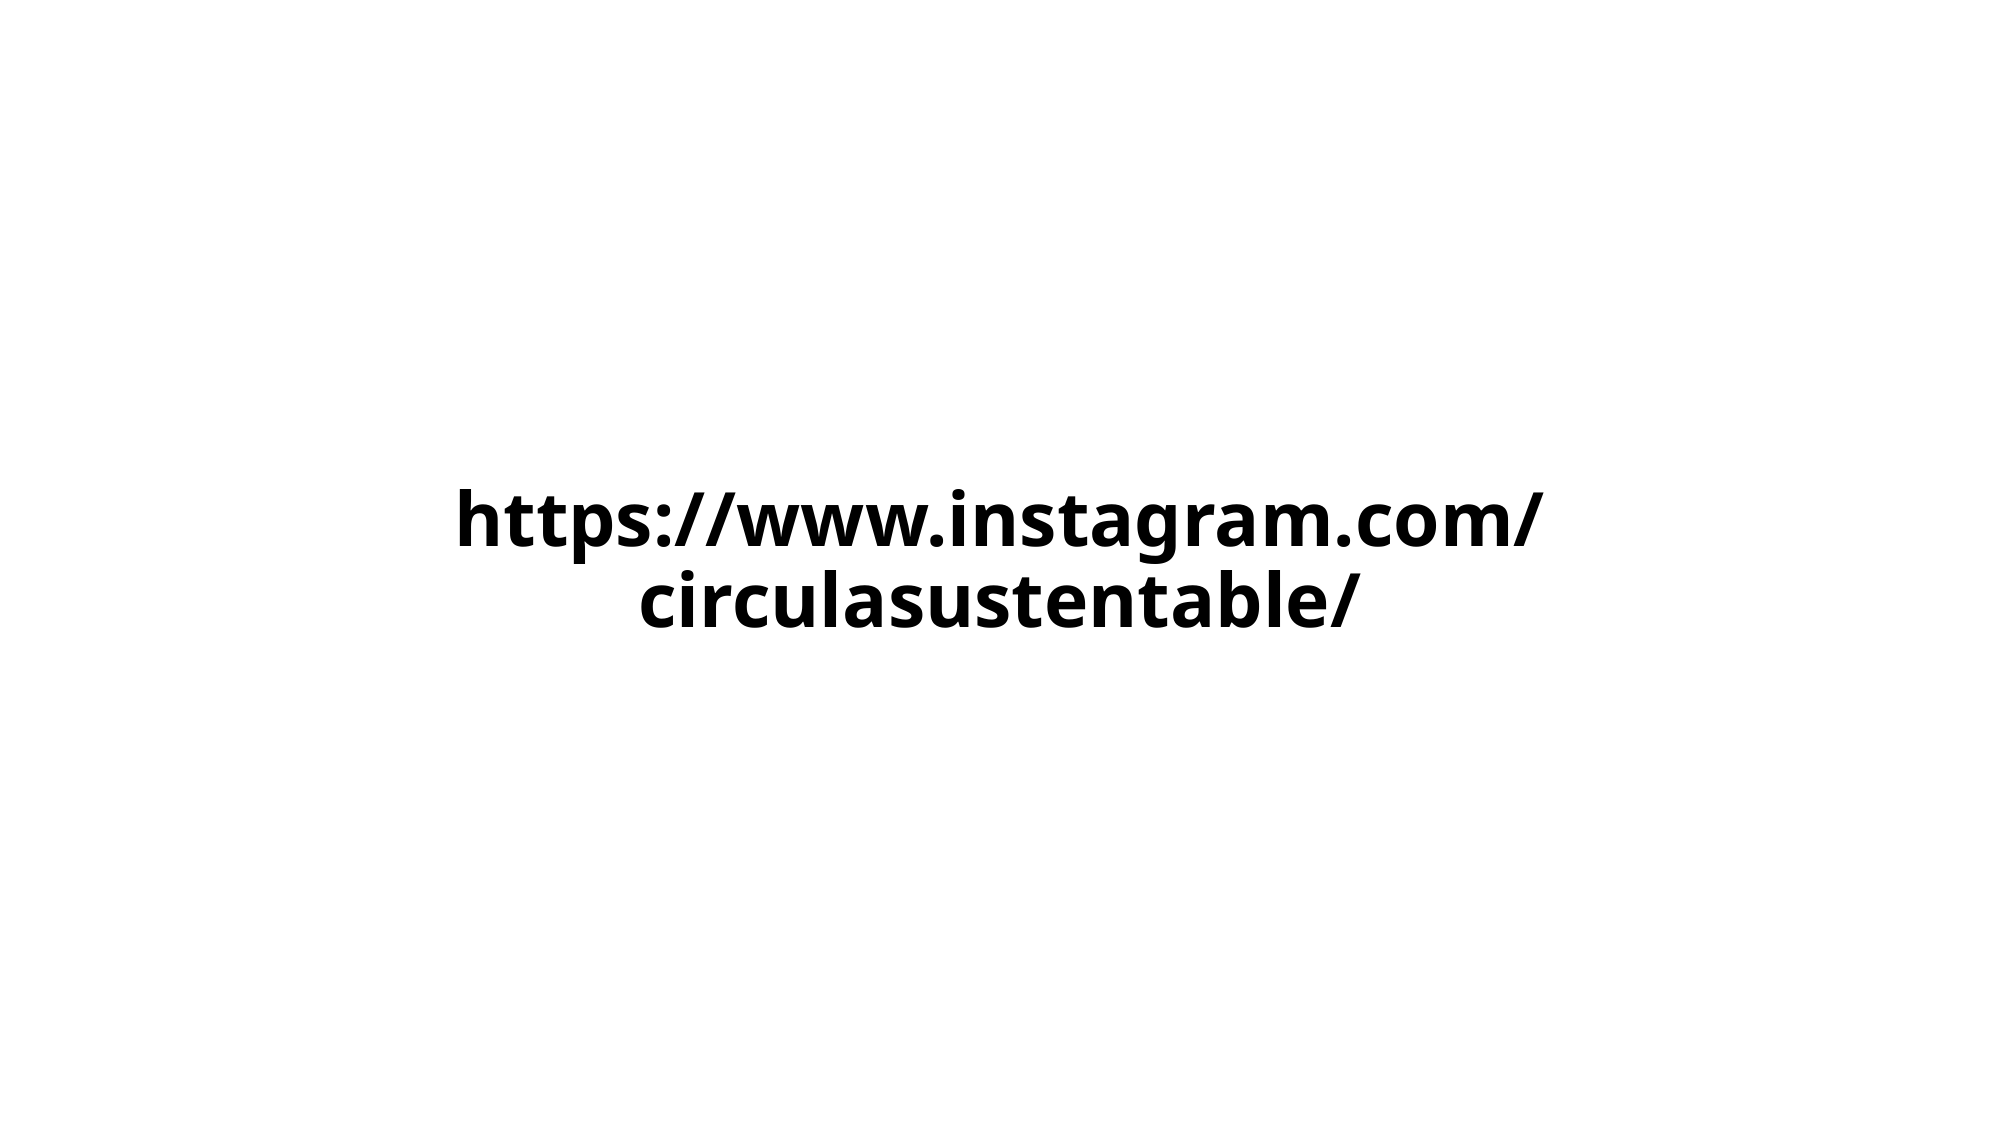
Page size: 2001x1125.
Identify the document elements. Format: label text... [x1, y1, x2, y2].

title https://www.instagram.com/circulasustentable/ [137, 453, 1863, 672]
